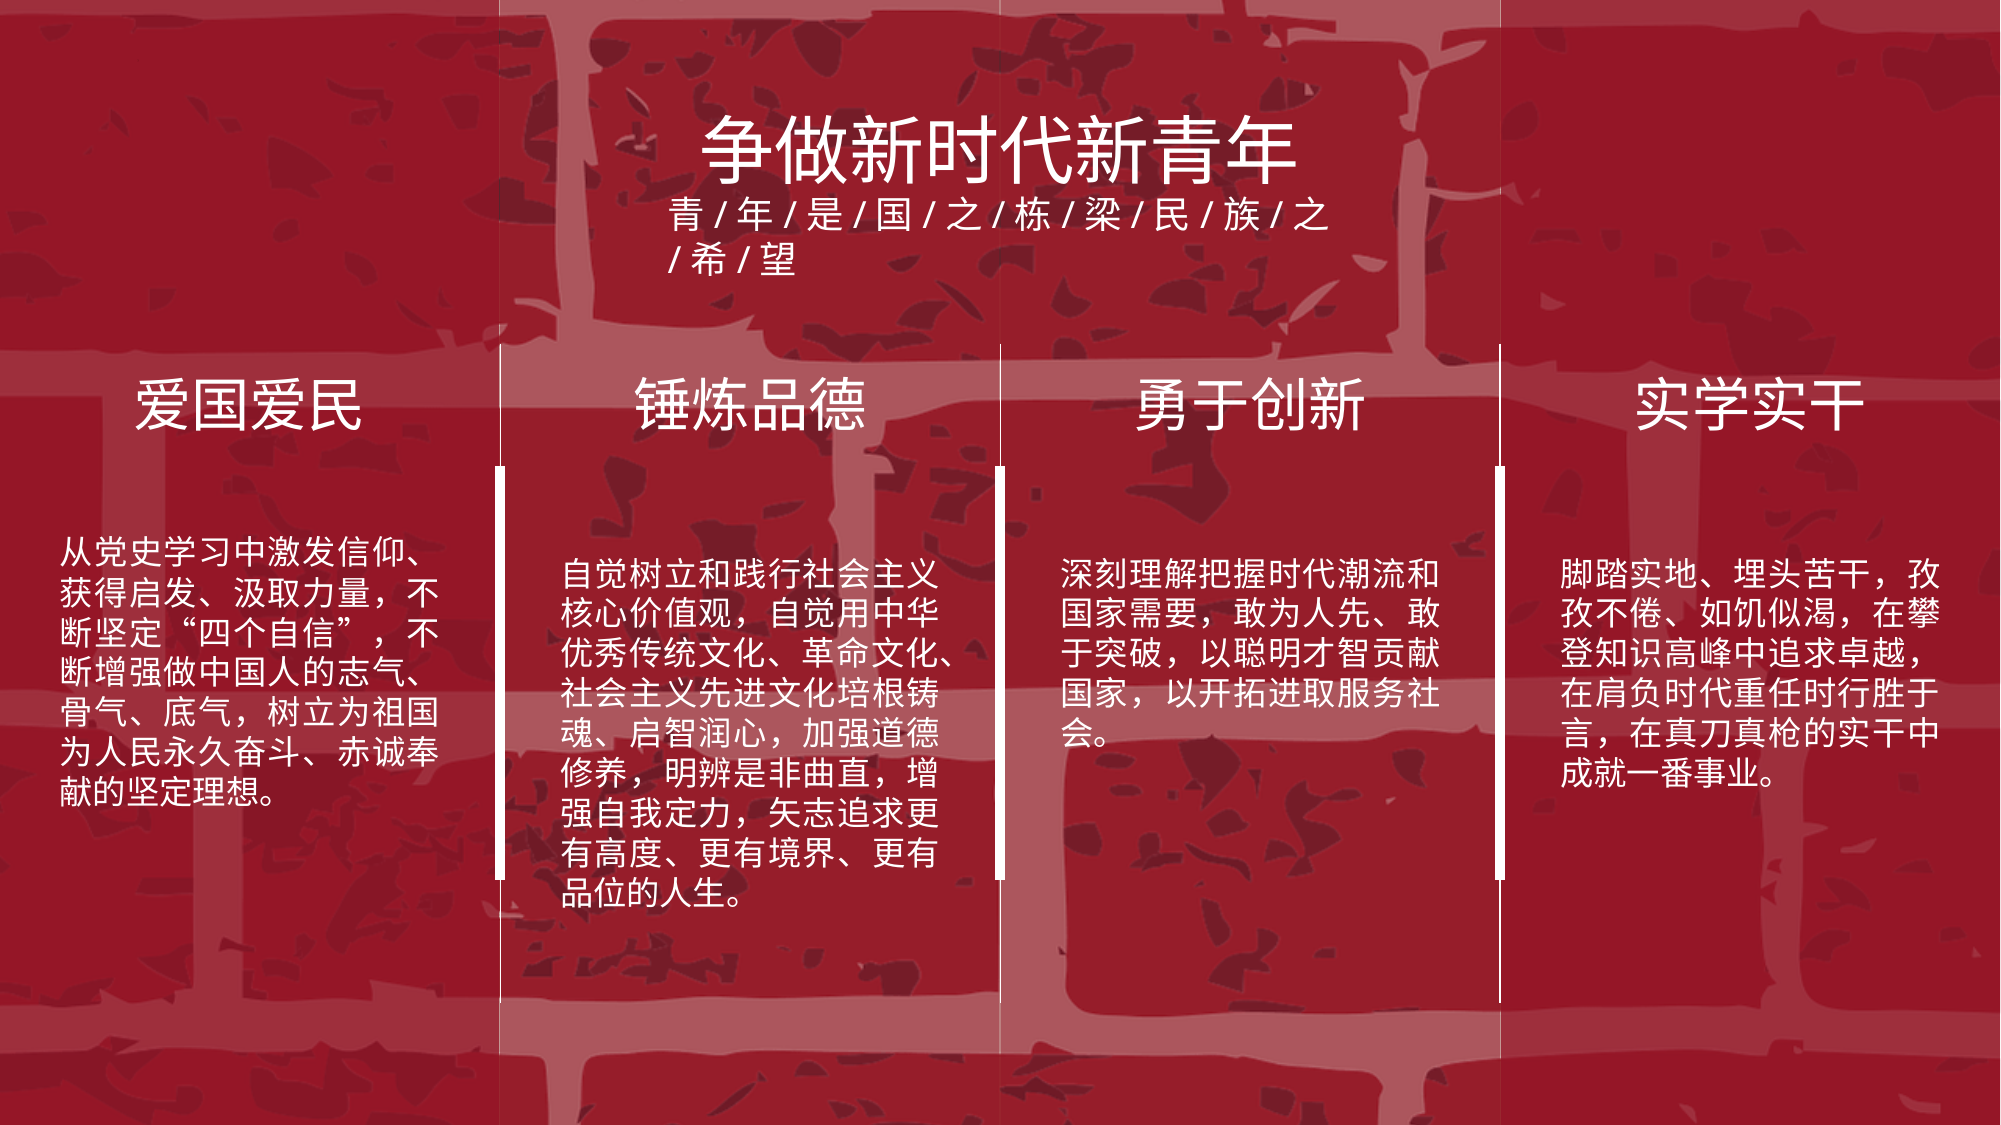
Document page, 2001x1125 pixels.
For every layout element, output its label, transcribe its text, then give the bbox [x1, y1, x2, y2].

text_box 从党史学习中激发信仰、获得启发、汲取力量，不断坚定“四个自信”，不断增强做中国人的志气、骨气、底气，树立为祖国为人民永久奋斗、赤诚奉献的坚定理想。 [44, 524, 455, 819]
text_box [1500, 0, 2000, 1125]
text_box 实学实干 [1619, 360, 1882, 446]
text_box 自觉树立和践行社会主义核心价值观，自觉用中华优秀传统文化、革命文化、社会主义先进文化培根铸魂、启智润心，加强道德修养，明辨是非曲直，增强自我定力，矢志追求更有高度、更有境界、更有品位的人生。 [545, 545, 955, 920]
text_box 爱国爱民 [118, 360, 382, 446]
text_box 深刻理解把握时代潮流和国家需要，敢为人先、敢于突破，以聪明才智贡献国家，以开拓进取服务社会。 [1045, 545, 1455, 760]
text_box [499, 0, 999, 1125]
text_box [0, 0, 499, 1125]
text_box [999, 0, 1500, 1125]
text_box 争做新时代新青年 [685, 96, 1315, 183]
text_box 脚踏实地、埋头苦干，孜孜不倦、如饥似渴，在攀登知识高峰中追求卓越，在肩负时代重任时行胜于言，在真刀真枪的实干中成就一番事业。 [1545, 545, 1956, 800]
text_box 勇于创新 [1118, 360, 1382, 446]
text_box 锤炼品德 [618, 360, 882, 446]
text_box 青/年/是/国/之/栋/梁/民/族/之/希/望 [652, 183, 1348, 289]
